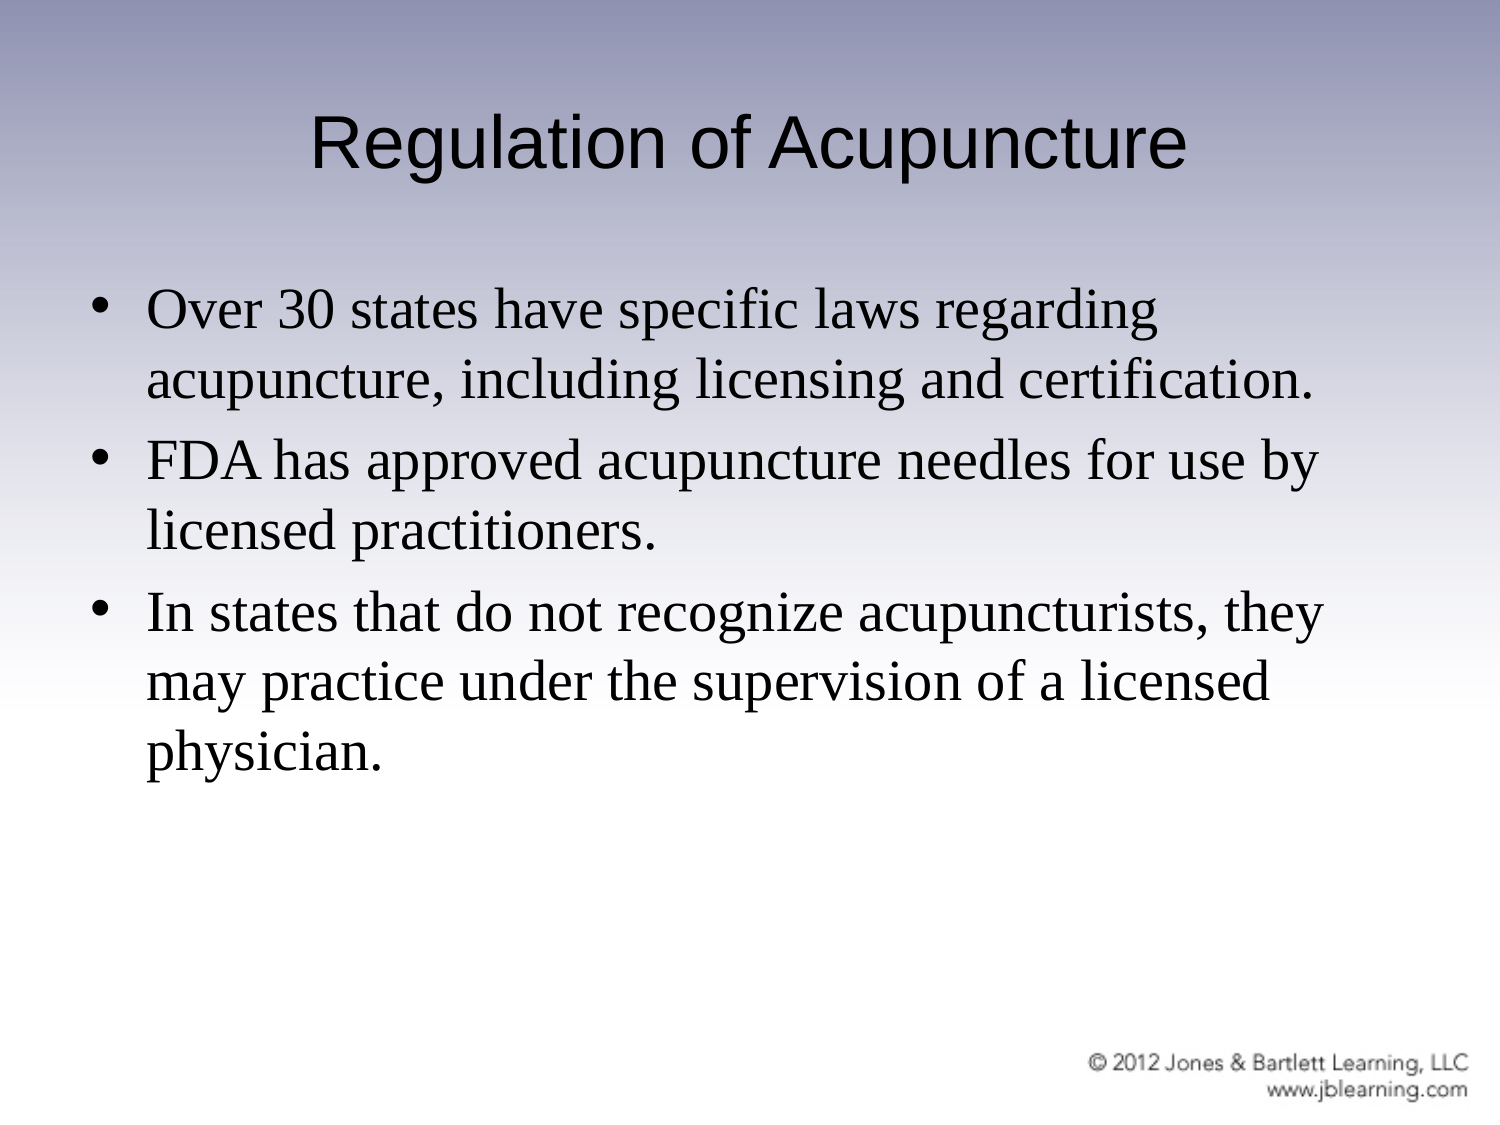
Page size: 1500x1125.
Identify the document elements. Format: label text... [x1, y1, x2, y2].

list Over 30 states have specific laws regarding acupuncture, including licensing and certification. FDA has approved acupuncture needles for use by licensed practitioners. In states that do not recognize acupuncturists, they may practice under the supervision of a licensed physician. [75, 262, 1425, 1005]
title Regulation of Acupuncture [75, 45, 1425, 233]
picture [0, 0, 1500, 1125]
